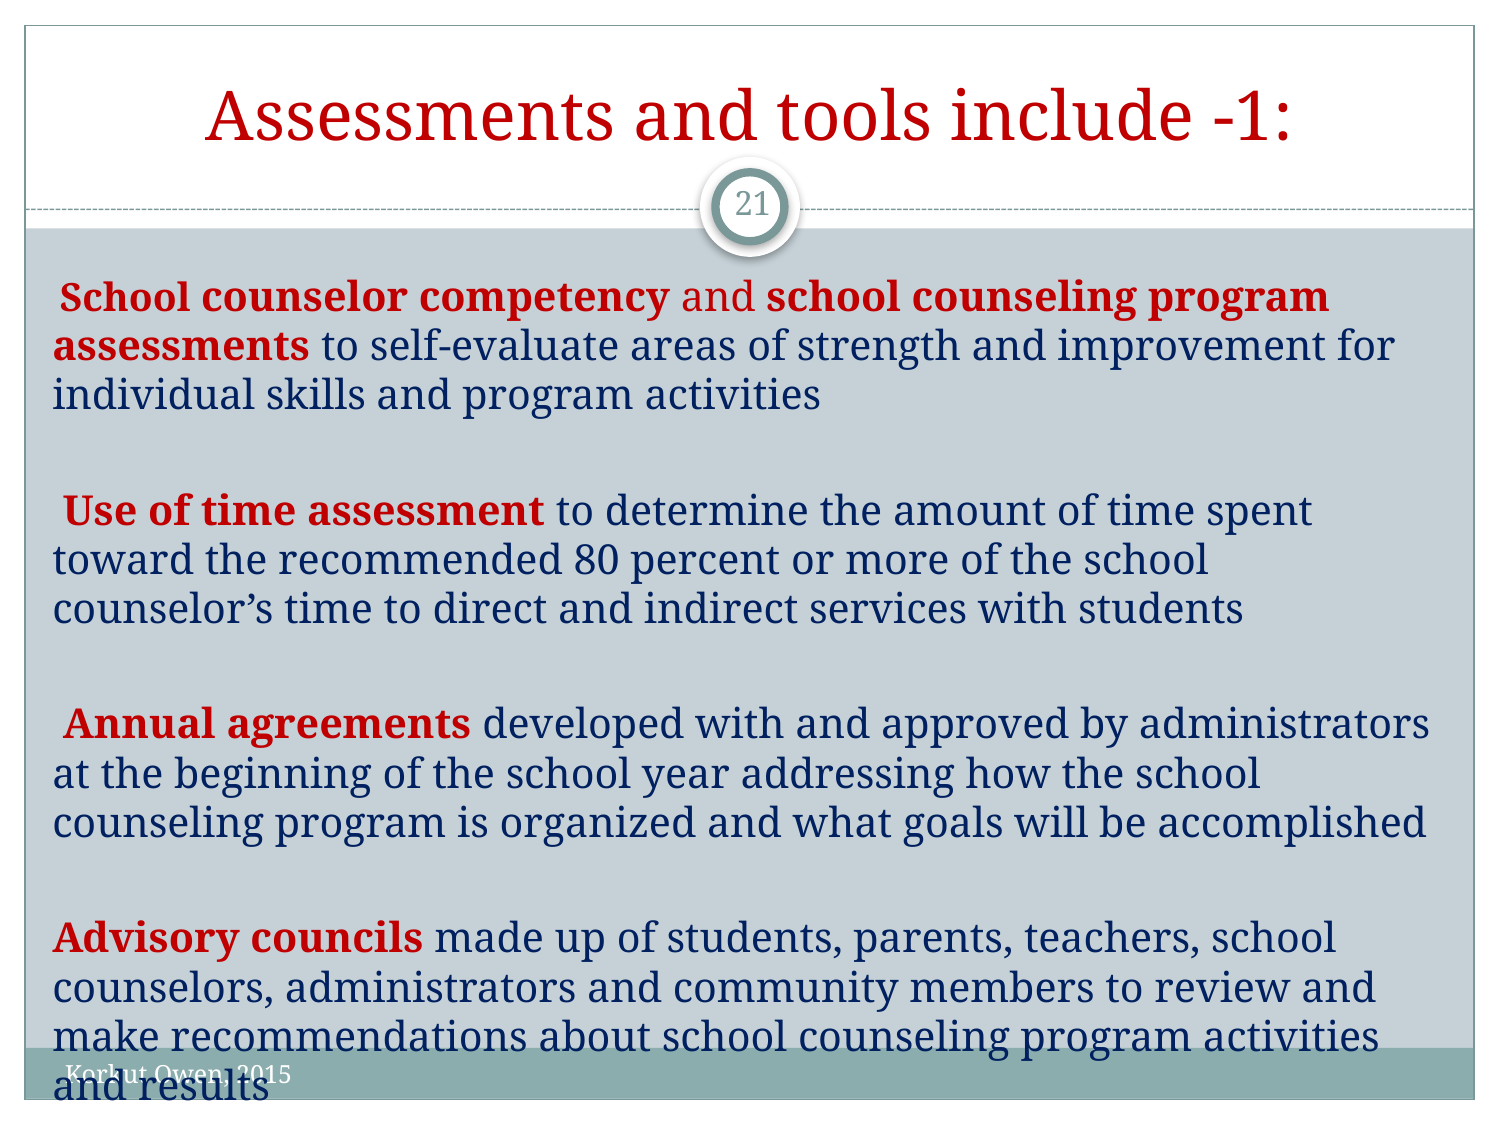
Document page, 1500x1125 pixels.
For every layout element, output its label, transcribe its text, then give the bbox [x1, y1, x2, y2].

list School counselor competency and school counseling program assessments to self-evaluate areas of strength and improvement for individual skills and program activities Use of time assessment to determine the amount of time spent toward the recommended 80 percent or more of the school counselor’s time to direct and indirect services with students Annual agreements developed with and approved by administrators at the beginning of the school year addressing how the school counseling program is organized and what goals will be accomplished Advisory councils made up of students, parents, teachers, school counselors, administrators and community members to review and make recommendations about school counseling program activities and results [37, 262, 1450, 1125]
title Assessments and tools include -1: [49, 37, 1450, 162]
footer Korkut Owen, 2015 [50, 1051, 638, 1112]
slide_number 21 [715, 168, 791, 241]
